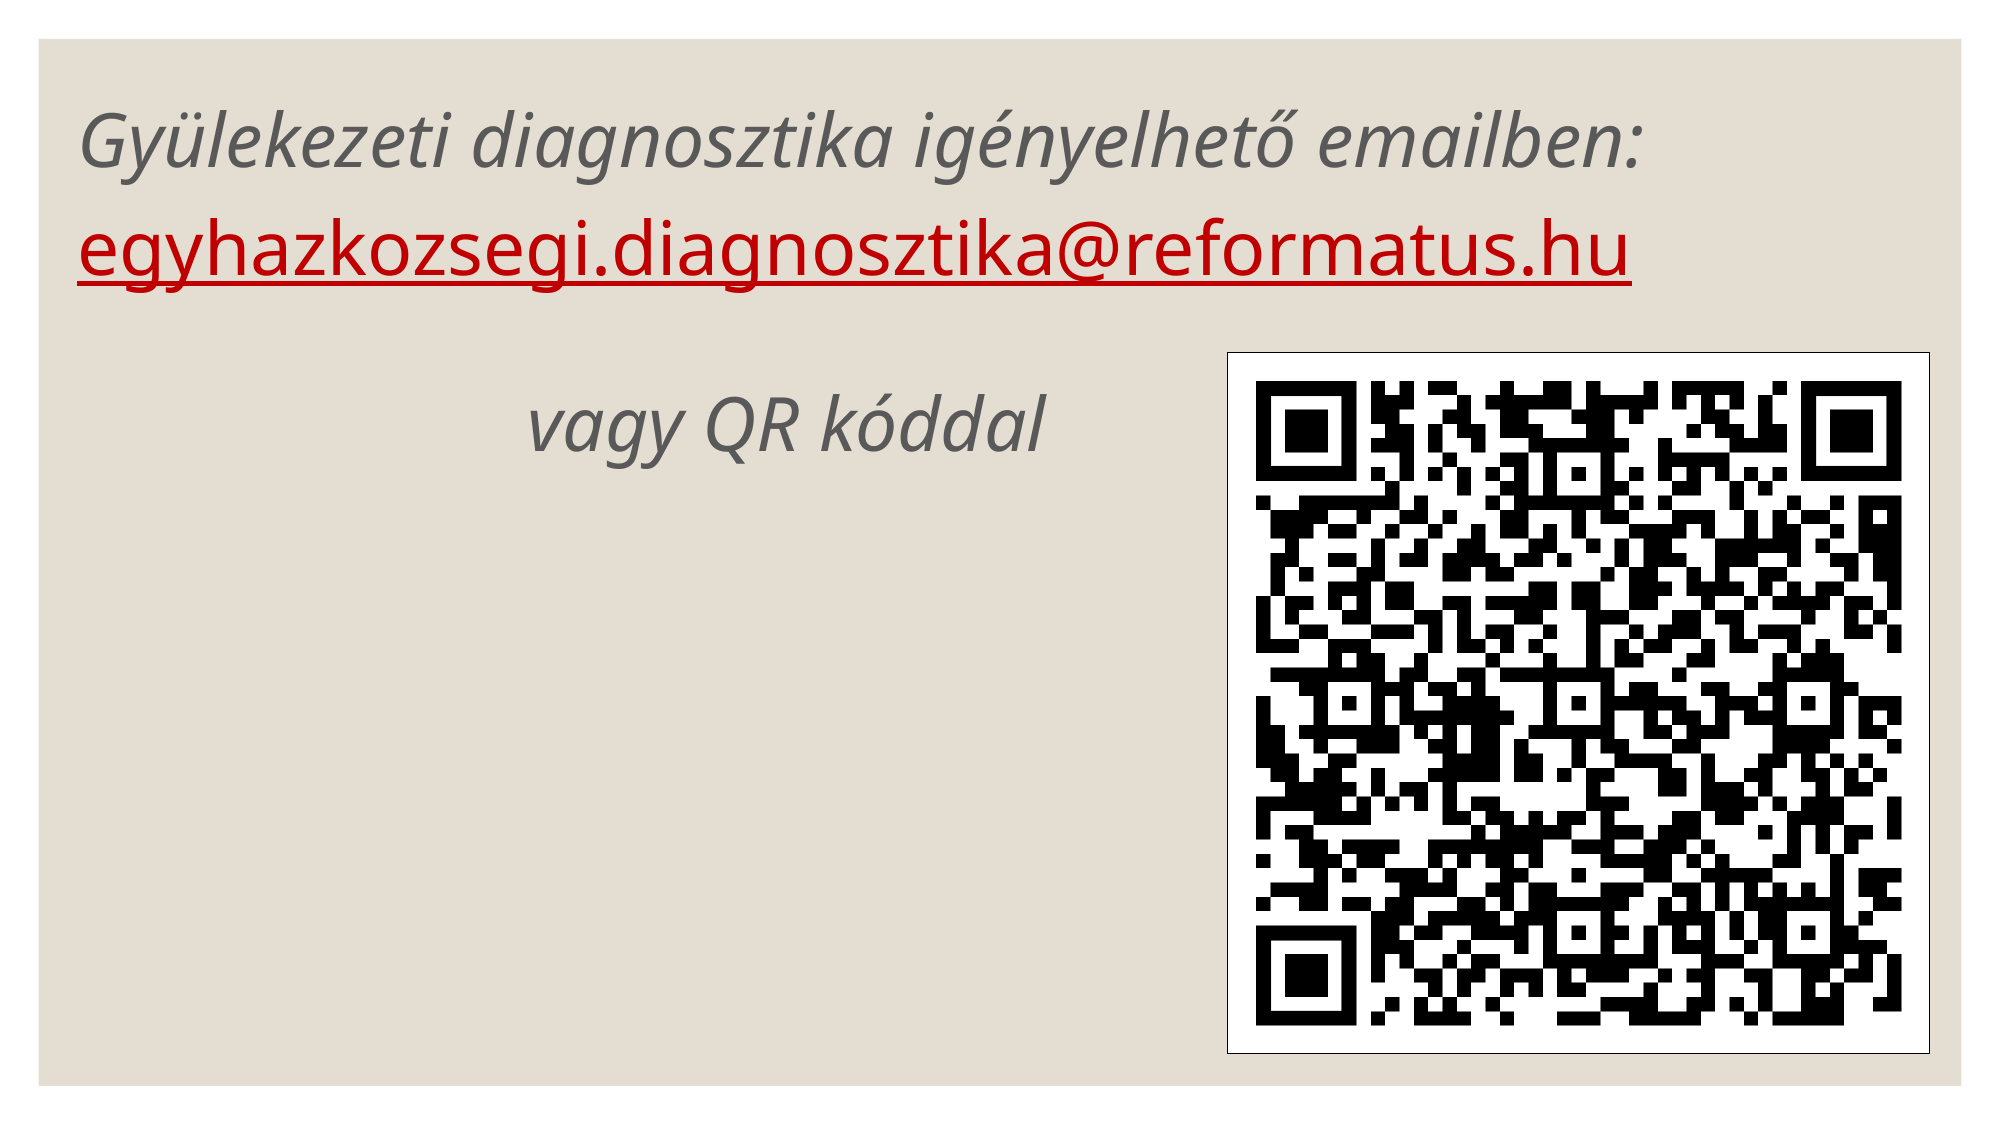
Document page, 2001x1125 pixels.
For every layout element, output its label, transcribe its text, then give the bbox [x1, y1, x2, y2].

picture [1227, 352, 1930, 1054]
text_box Gyülekezeti diagnosztika igényelhető emailben: egyhazkozsegi.diagnosztika@reformatus.hu vagy QR kóddal [62, 84, 1952, 481]
